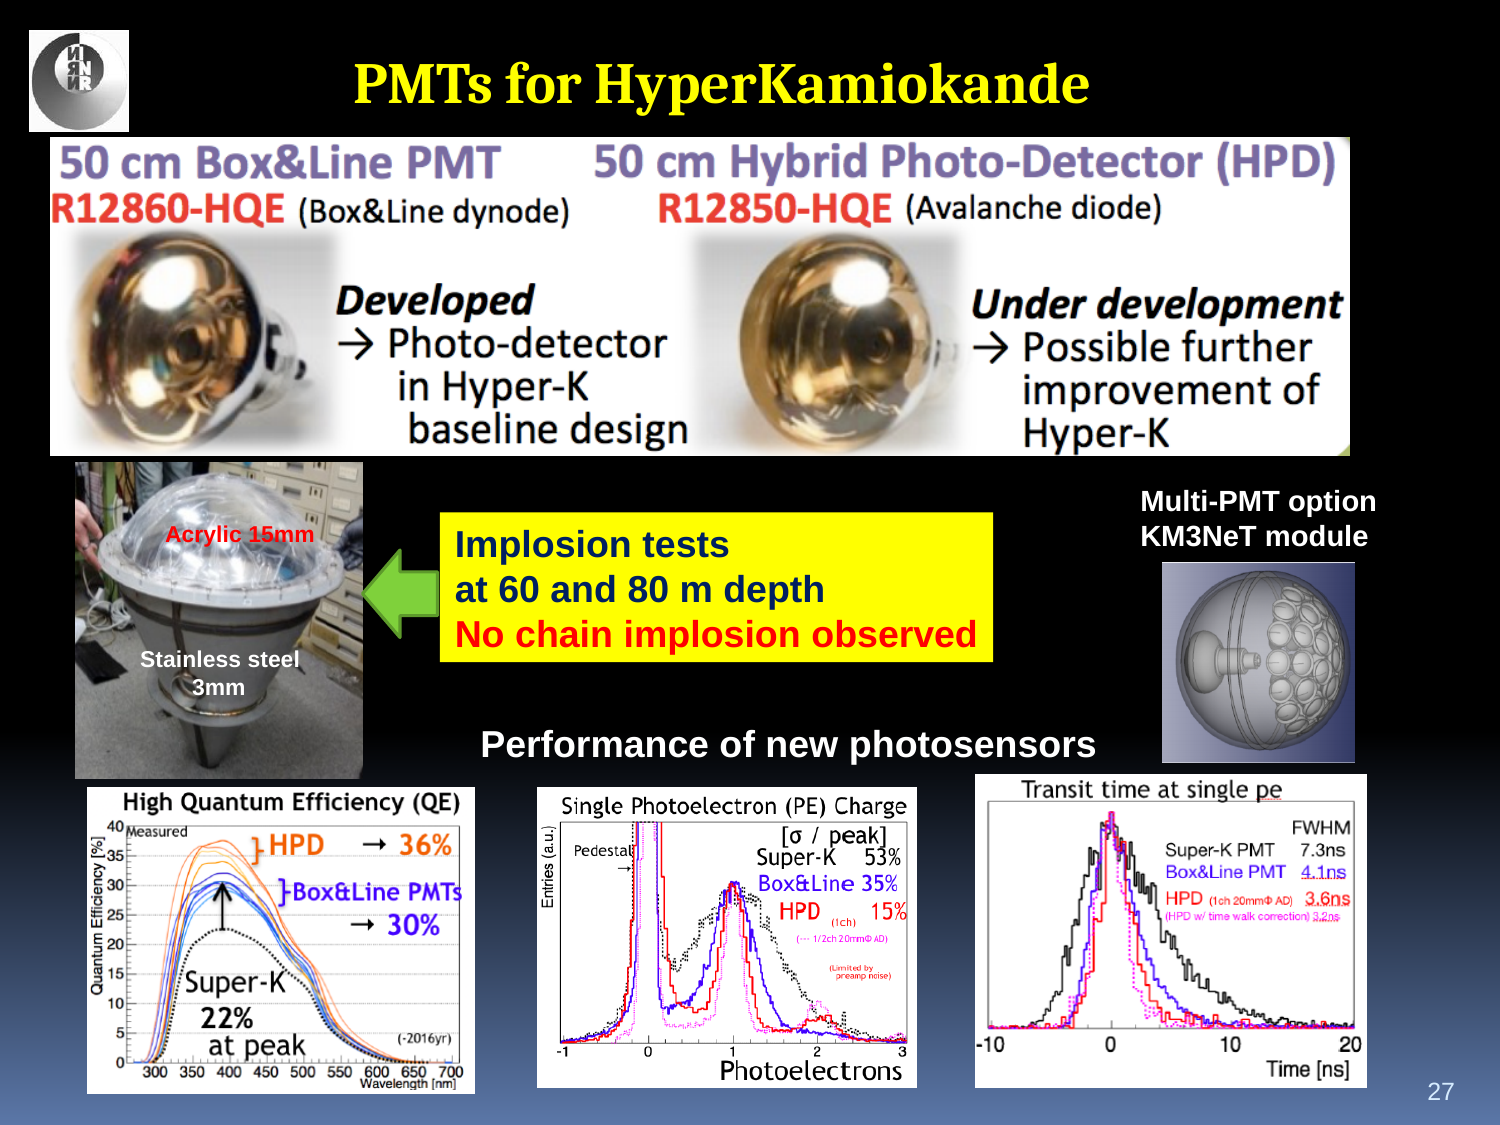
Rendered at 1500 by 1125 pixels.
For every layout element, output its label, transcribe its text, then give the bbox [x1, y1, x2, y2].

text_box Performance of new photosensors [465, 712, 1113, 773]
text_box PMTs for HyperKamiokande [338, 37, 1120, 123]
picture [28, 30, 130, 132]
text_box Multi-PMT option KM3NeT module [1125, 474, 1393, 560]
slide_number 27 [1412, 1052, 1488, 1113]
picture [536, 786, 917, 1088]
picture [74, 462, 363, 780]
picture [974, 774, 1367, 1088]
text_box Implosion tests at 60 and 80 m depth No chain implosion observed [439, 512, 994, 663]
picture [86, 786, 476, 1094]
picture [49, 136, 1351, 456]
text_box [372, 548, 440, 639]
picture [1162, 562, 1356, 763]
